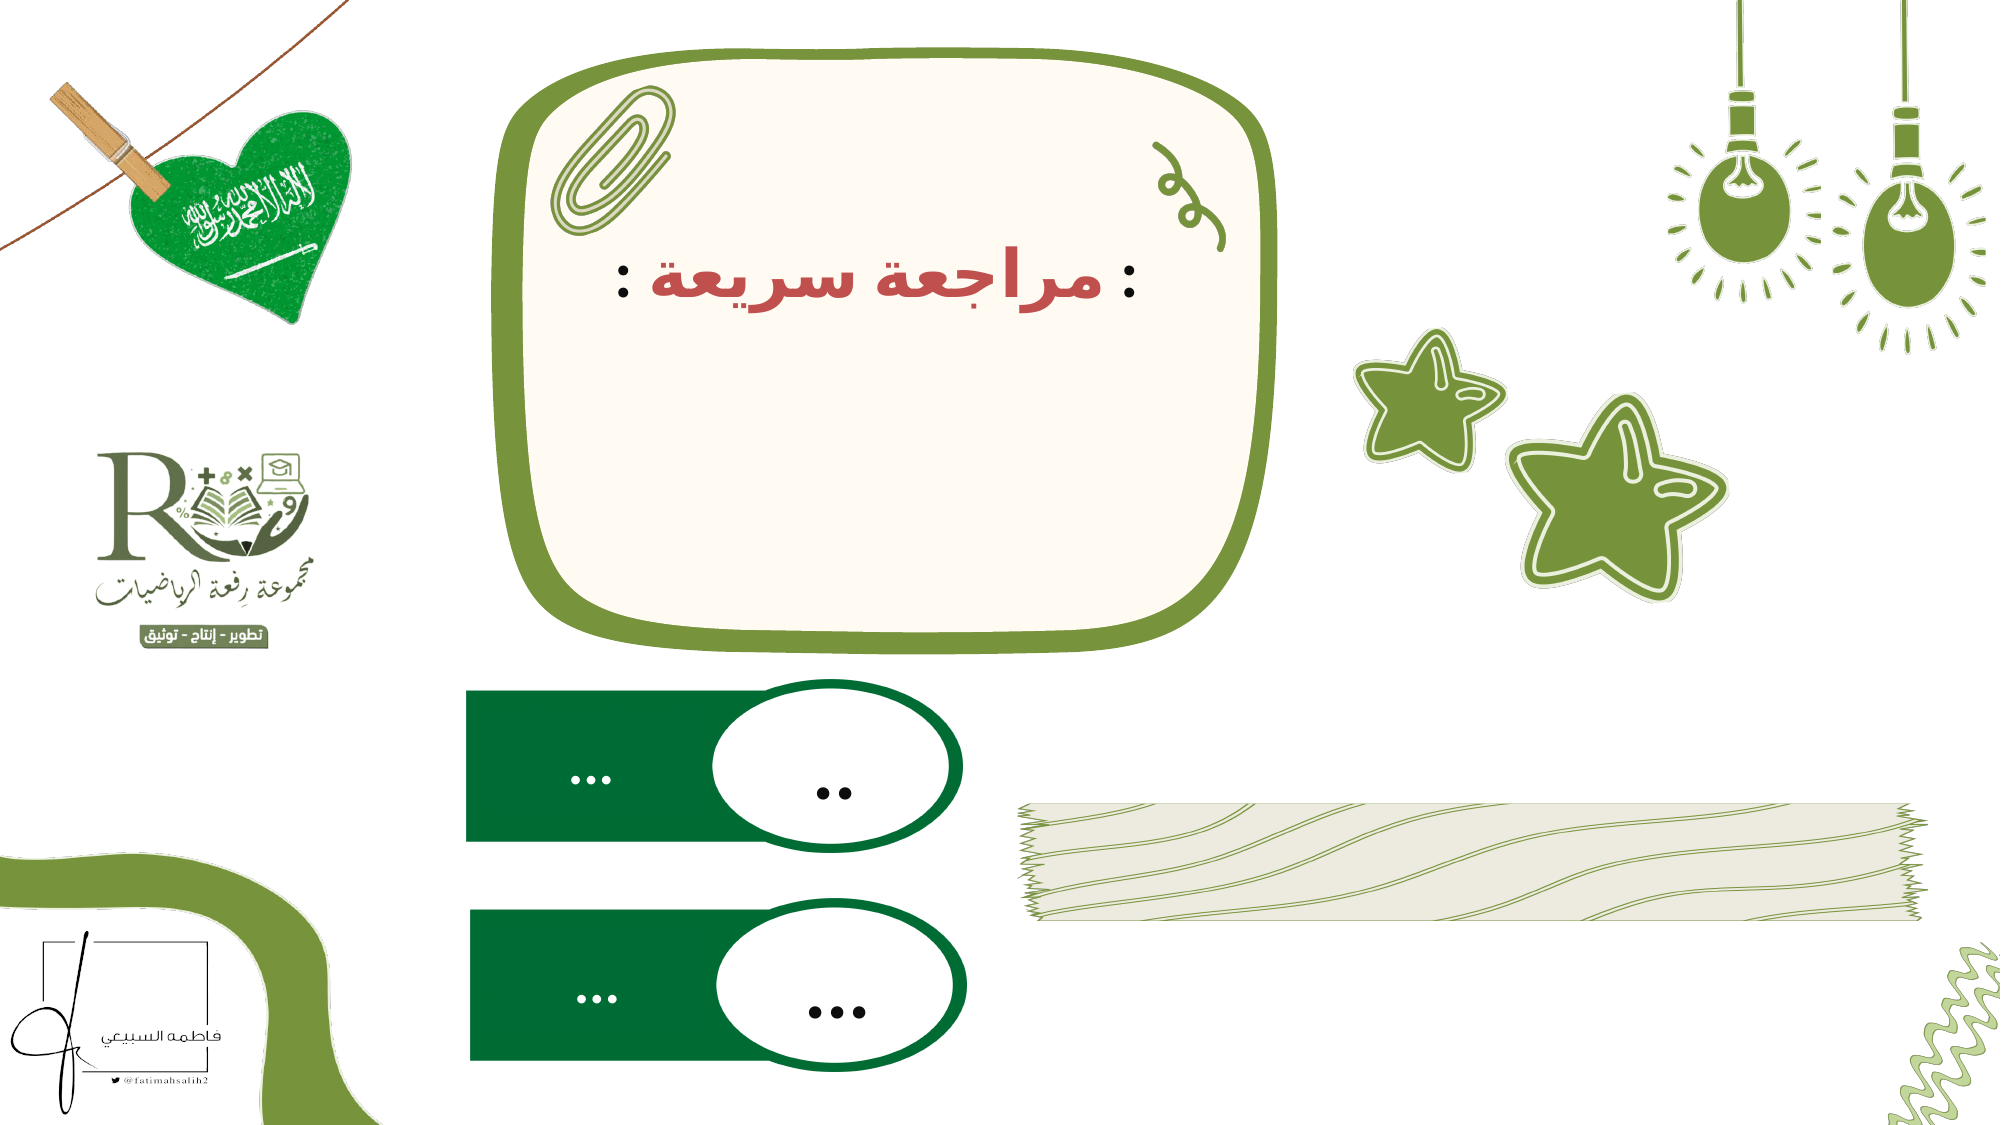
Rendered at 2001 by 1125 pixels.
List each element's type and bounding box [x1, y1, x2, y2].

picture [1016, 803, 1928, 921]
picture [1667, 0, 1822, 307]
picture [0, 803, 453, 1125]
picture [0, 0, 490, 654]
text_box [982, 775, 1955, 920]
picture [469, 898, 967, 1073]
picture [466, 678, 963, 853]
picture [1831, 0, 1986, 359]
picture [1135, 153, 1240, 240]
text_box [490, 47, 1278, 655]
picture [1849, 934, 2000, 1125]
picture [1349, 322, 1739, 616]
picture [552, 85, 676, 236]
text_box [522, 58, 1261, 633]
